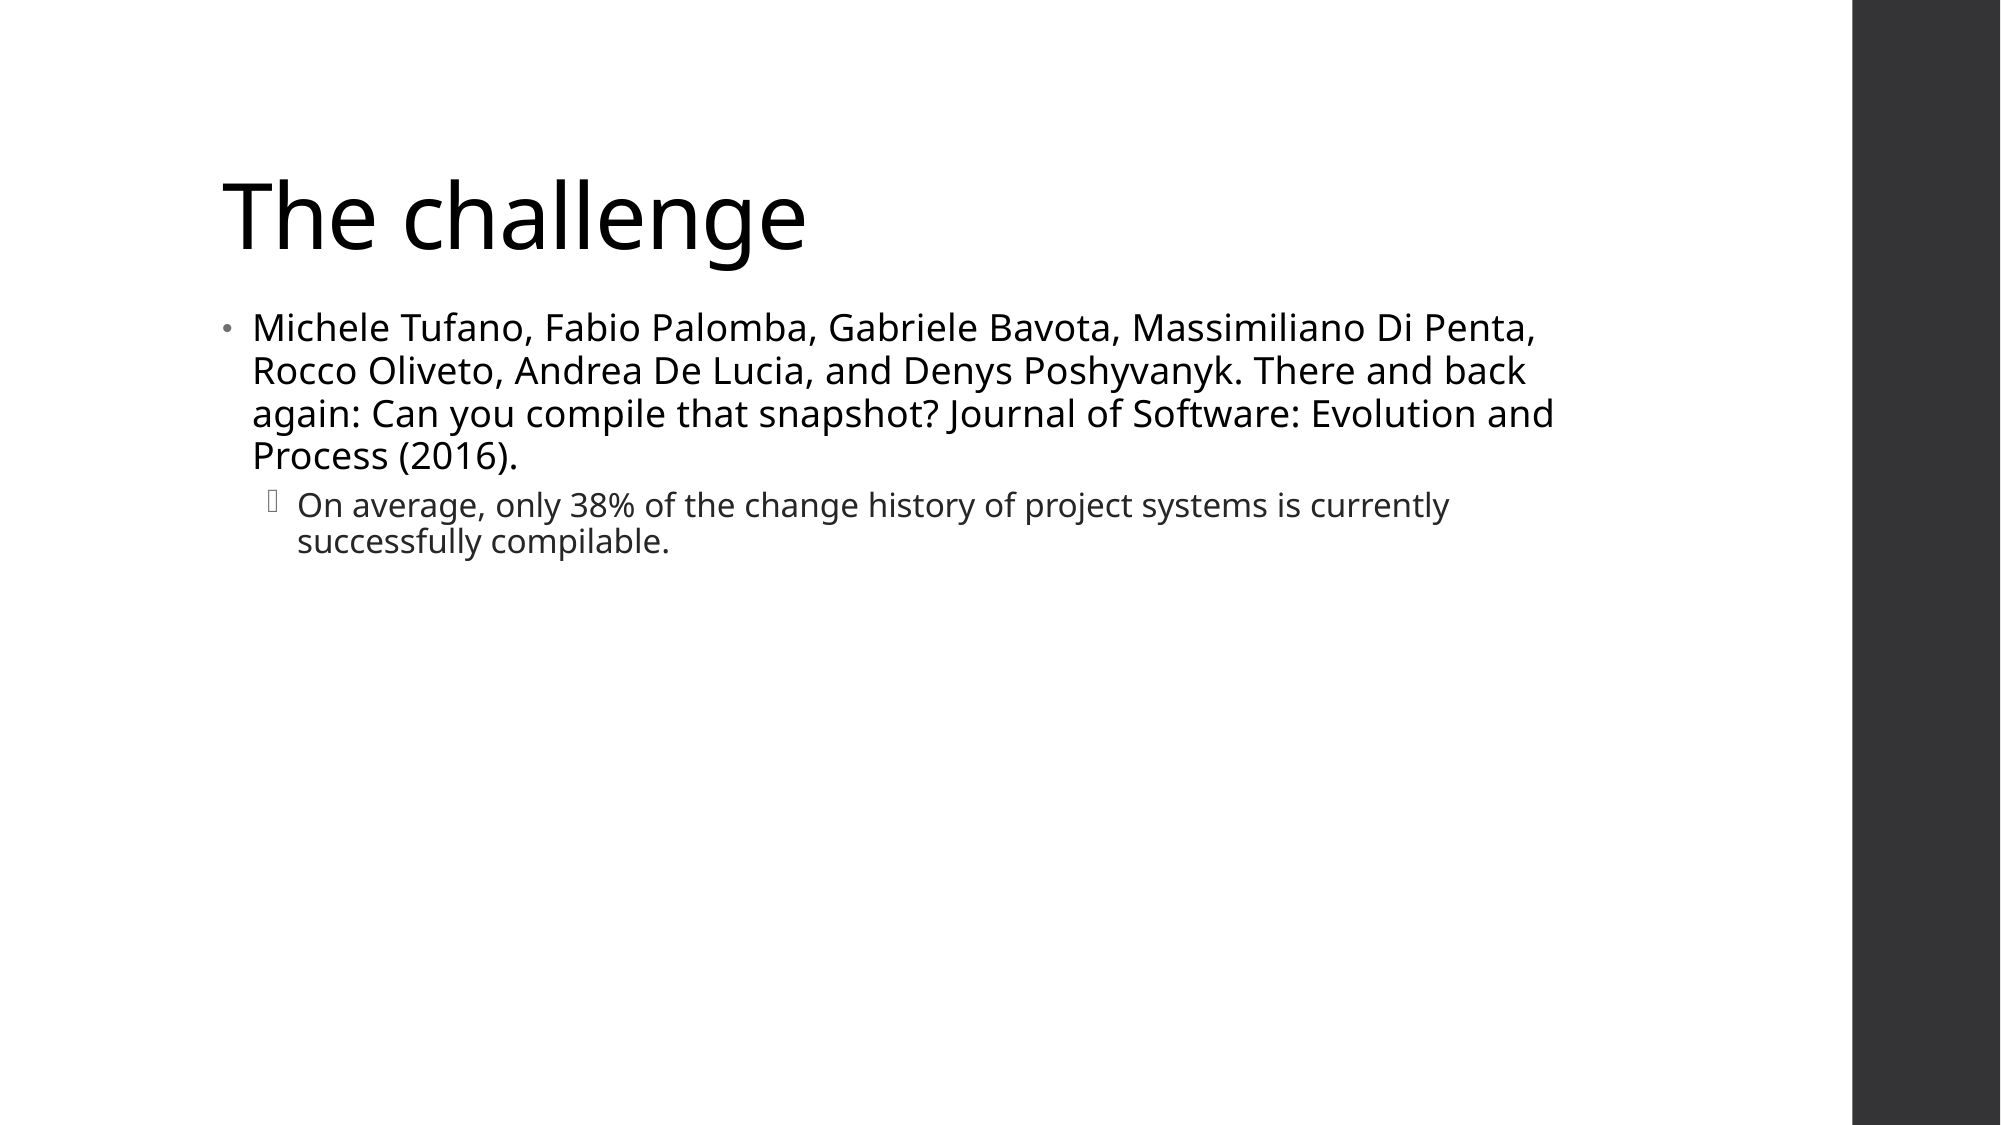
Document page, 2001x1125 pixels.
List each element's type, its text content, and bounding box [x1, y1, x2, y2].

list Michele Tufano, Fabio Palomba, Gabriele Bavota, Massimiliano Di Penta, Rocco Oliveto, Andrea De Lucia, and Denys Poshyvanyk. There and back again: Can you compile that snapshot? Journal of Software: Evolution and Process (2016). On average, only 38% of the change history of project systems is currently successfully compilable. [206, 299, 1617, 1014]
title The challenge [206, 60, 1797, 278]
